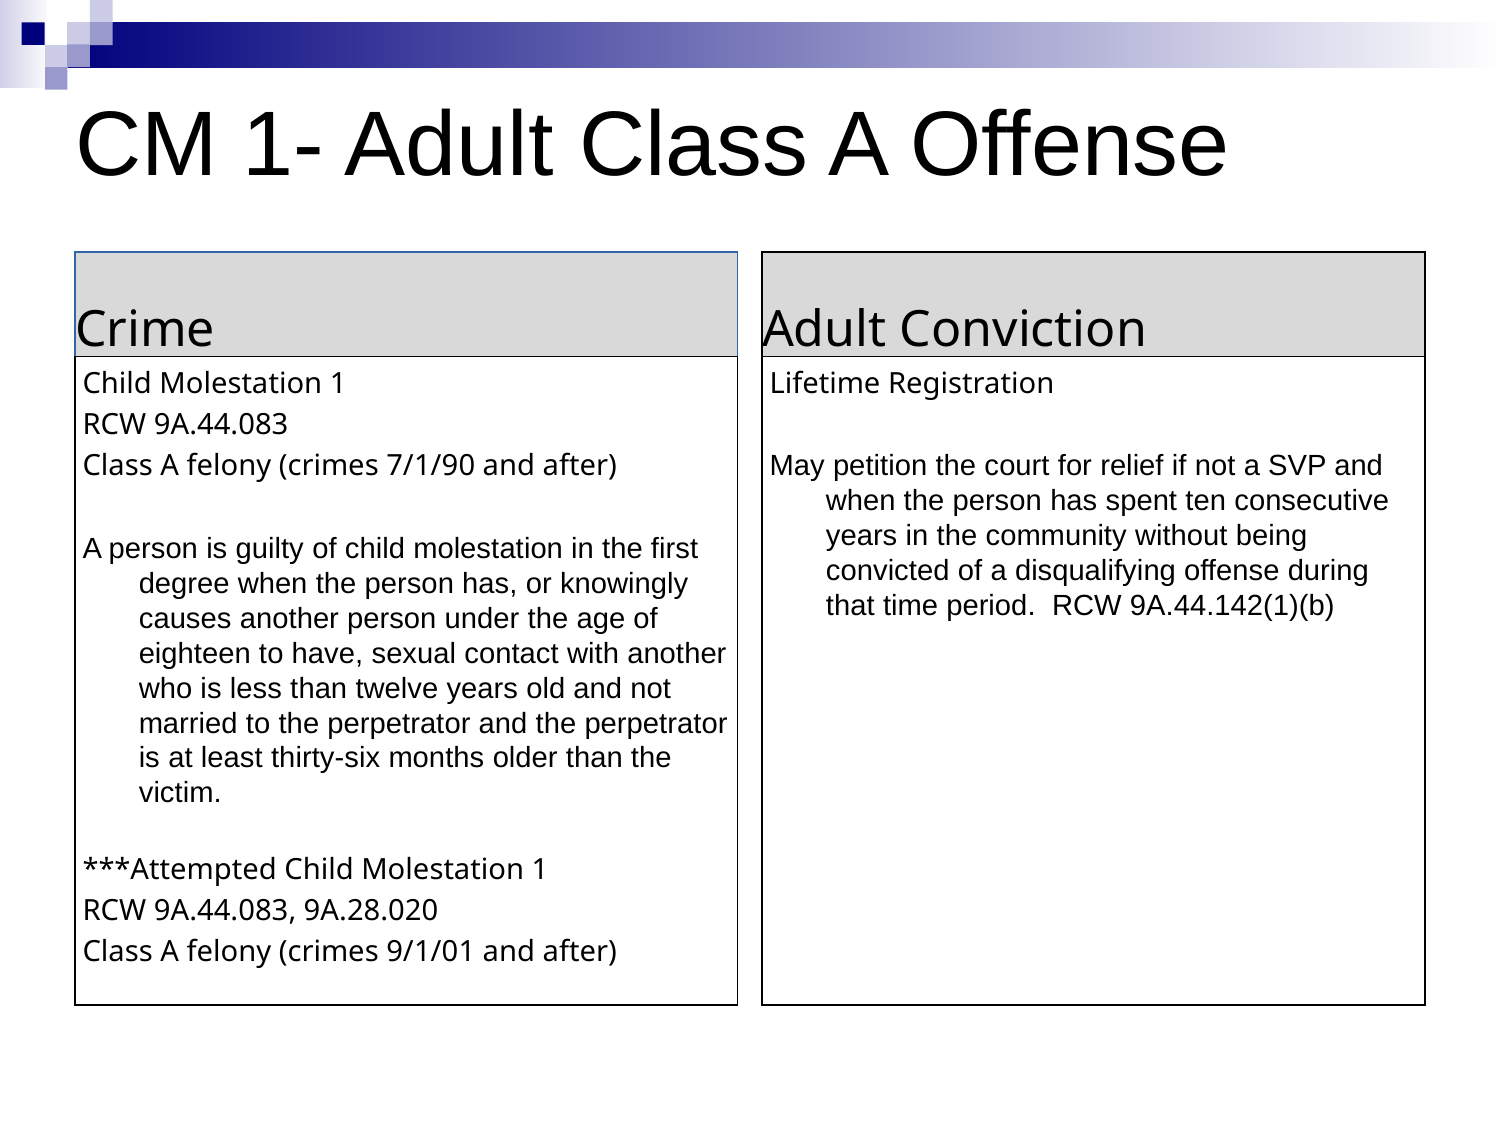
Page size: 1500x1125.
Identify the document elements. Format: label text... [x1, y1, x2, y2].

list Crime [74, 251, 739, 356]
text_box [761, 251, 1426, 356]
title CM 1- Adult Class A Offense [74, 44, 1426, 234]
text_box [761, 356, 1426, 1006]
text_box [74, 356, 738, 1006]
